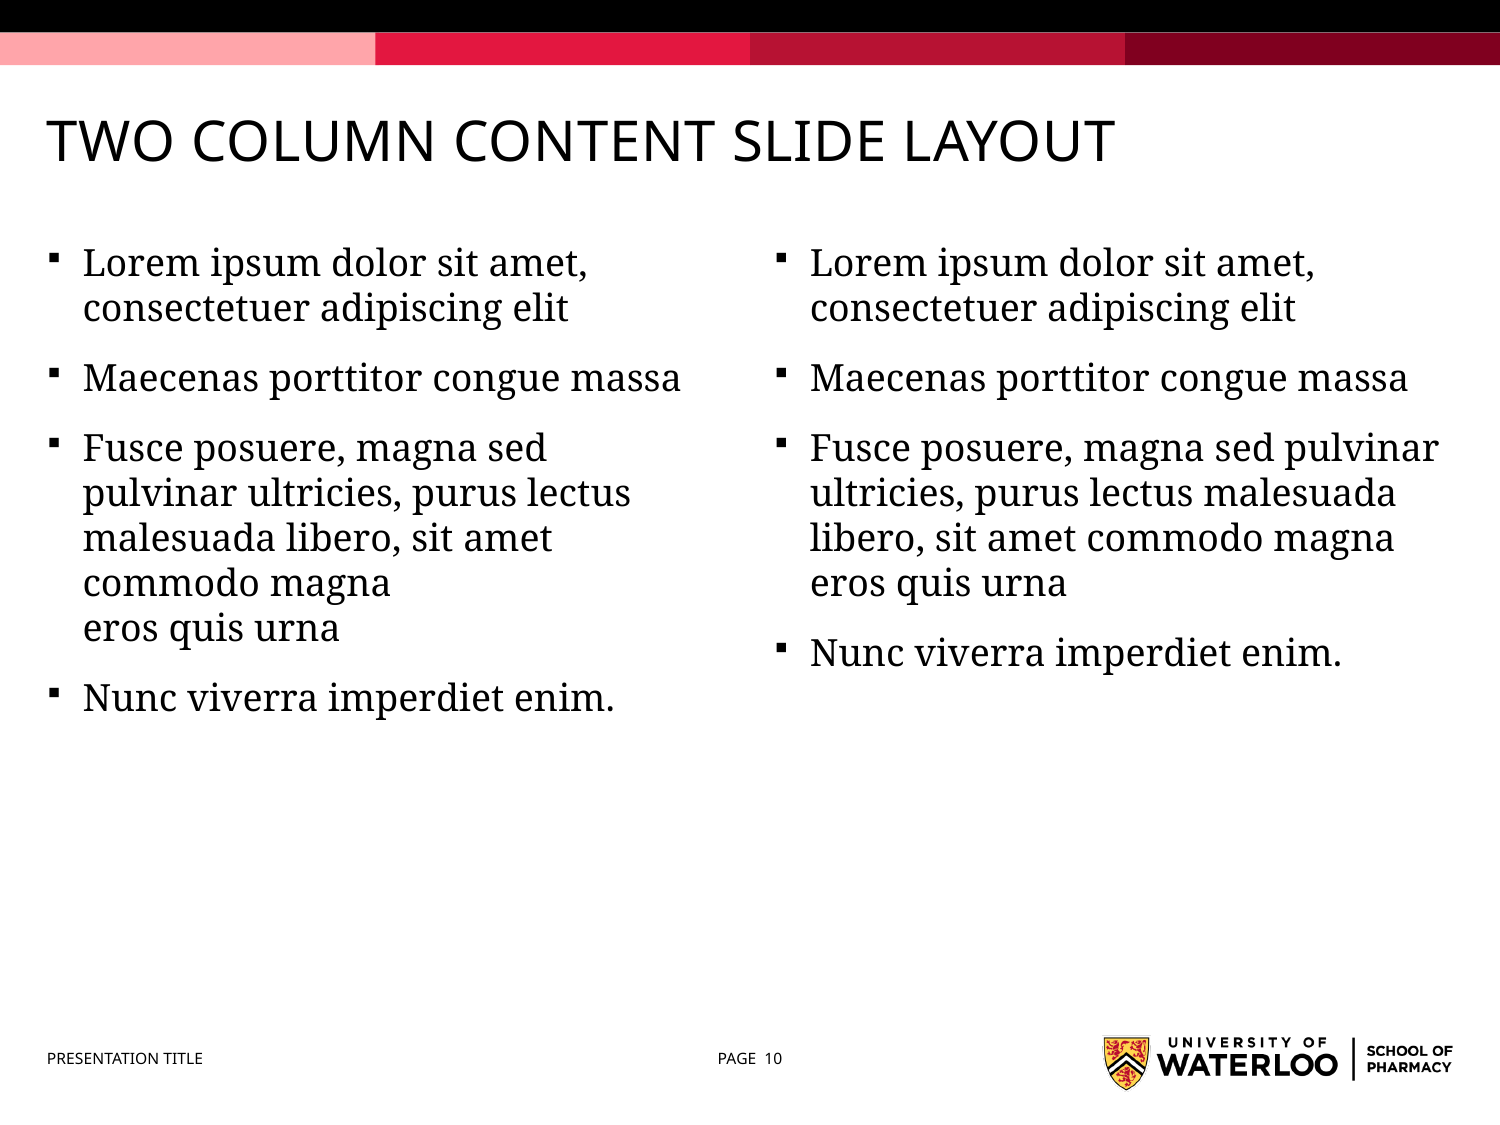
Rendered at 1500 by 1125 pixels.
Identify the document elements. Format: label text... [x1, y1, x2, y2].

slide_number PAGE 10 [687, 1039, 813, 1081]
picture [1053, 999, 1500, 1125]
title TWO COLUMN CONTENT SLIDE LAYOUT [31, 71, 1456, 219]
list Lorem ipsum dolor sit amet, consectetuer adipiscing elit Maecenas porttitor congue massa Fusce posuere, magna sed pulvinar ultricies, purus lectus malesuada libero, sit amet commodo magna eros quis urna Nunc viverra imperdiet enim. [31, 231, 720, 985]
list Lorem ipsum dolor sit amet, consectetuer adipiscing elit Maecenas porttitor congue massa Fusce posuere, magna sed pulvinar ultricies, purus lectus malesuada libero, sit amet commodo magna eros quis urna Nunc viverra imperdiet enim. [759, 231, 1456, 985]
footer PRESENTATION TITLE [31, 1039, 675, 1081]
